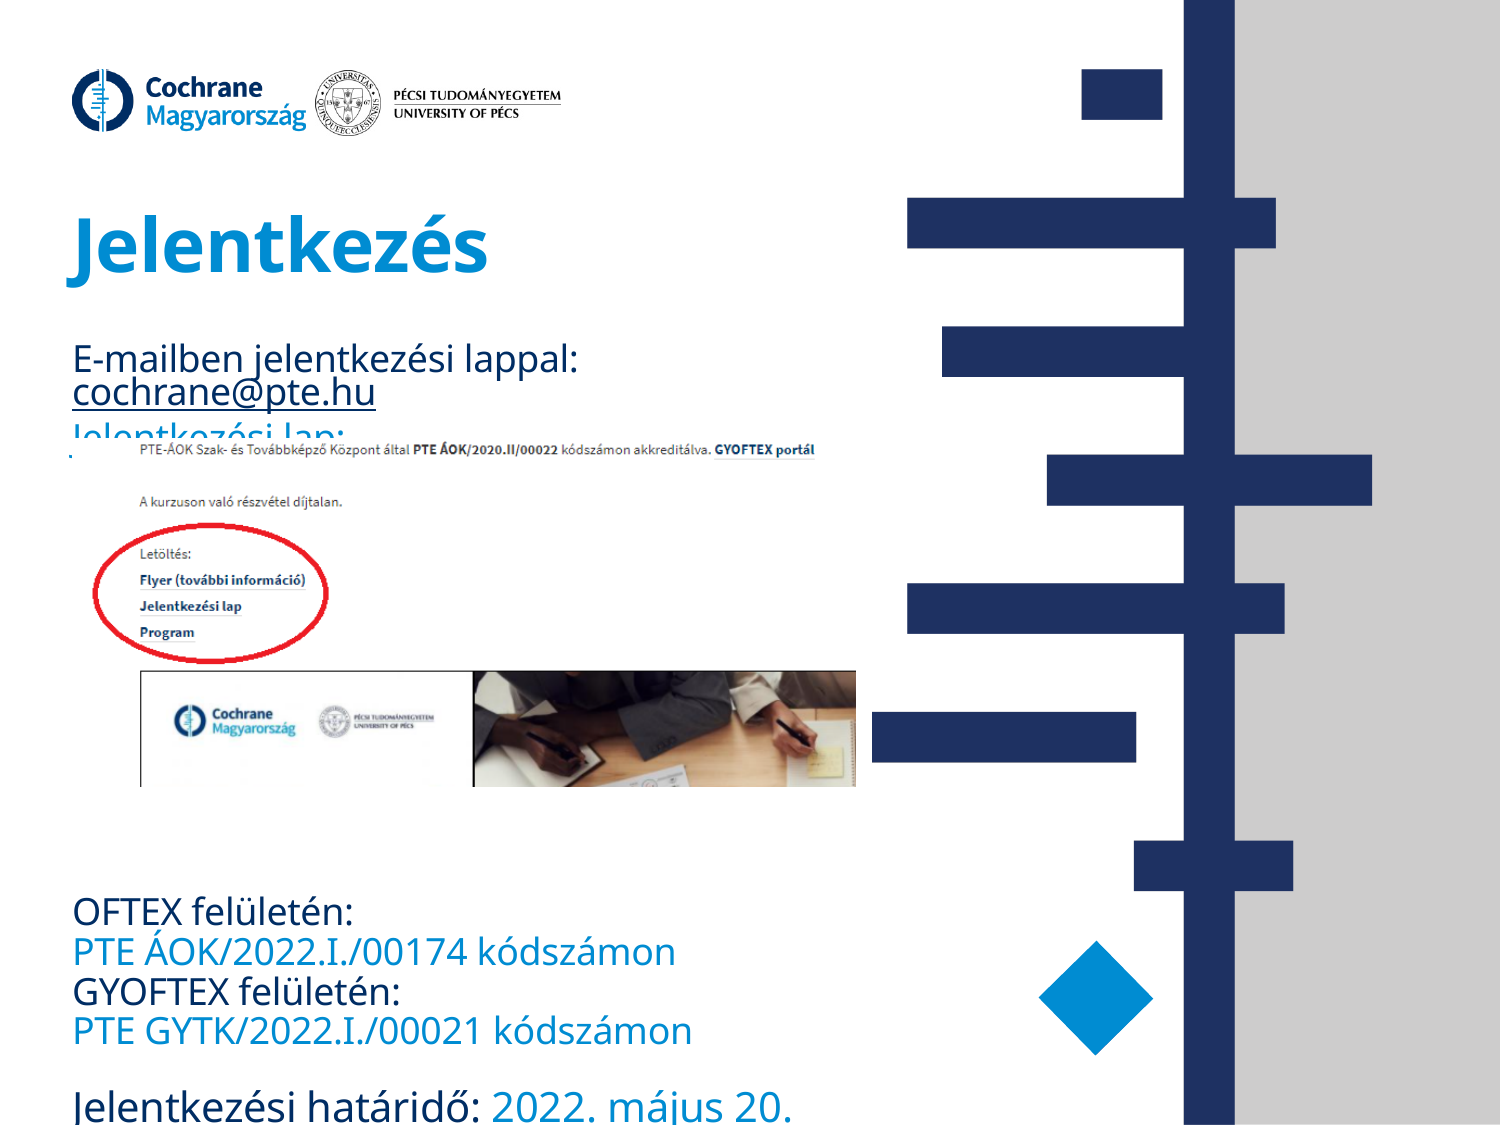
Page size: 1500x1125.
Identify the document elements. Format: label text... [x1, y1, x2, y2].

picture [72, 69, 306, 135]
picture [71, 438, 856, 787]
picture [315, 69, 562, 136]
subtitle E-mailben jelentkezési lappal: cochrane@pte.hu Jelentkezési lap: https://hungary.cochrane.org/hu OFTEX felületén: PTE ÁOK/2022.I./00174 kódszámon GYOFTEX felületén: PTE GYTK/2022.I./00021 kódszámon Jelentkezési határidő: 2022. május 20. A kurzuson való részvétel díjtalan. [72, 300, 868, 642]
picture [298, 113, 306, 123]
picture [872, 0, 1500, 1125]
title Jelentkezés [72, 208, 805, 300]
